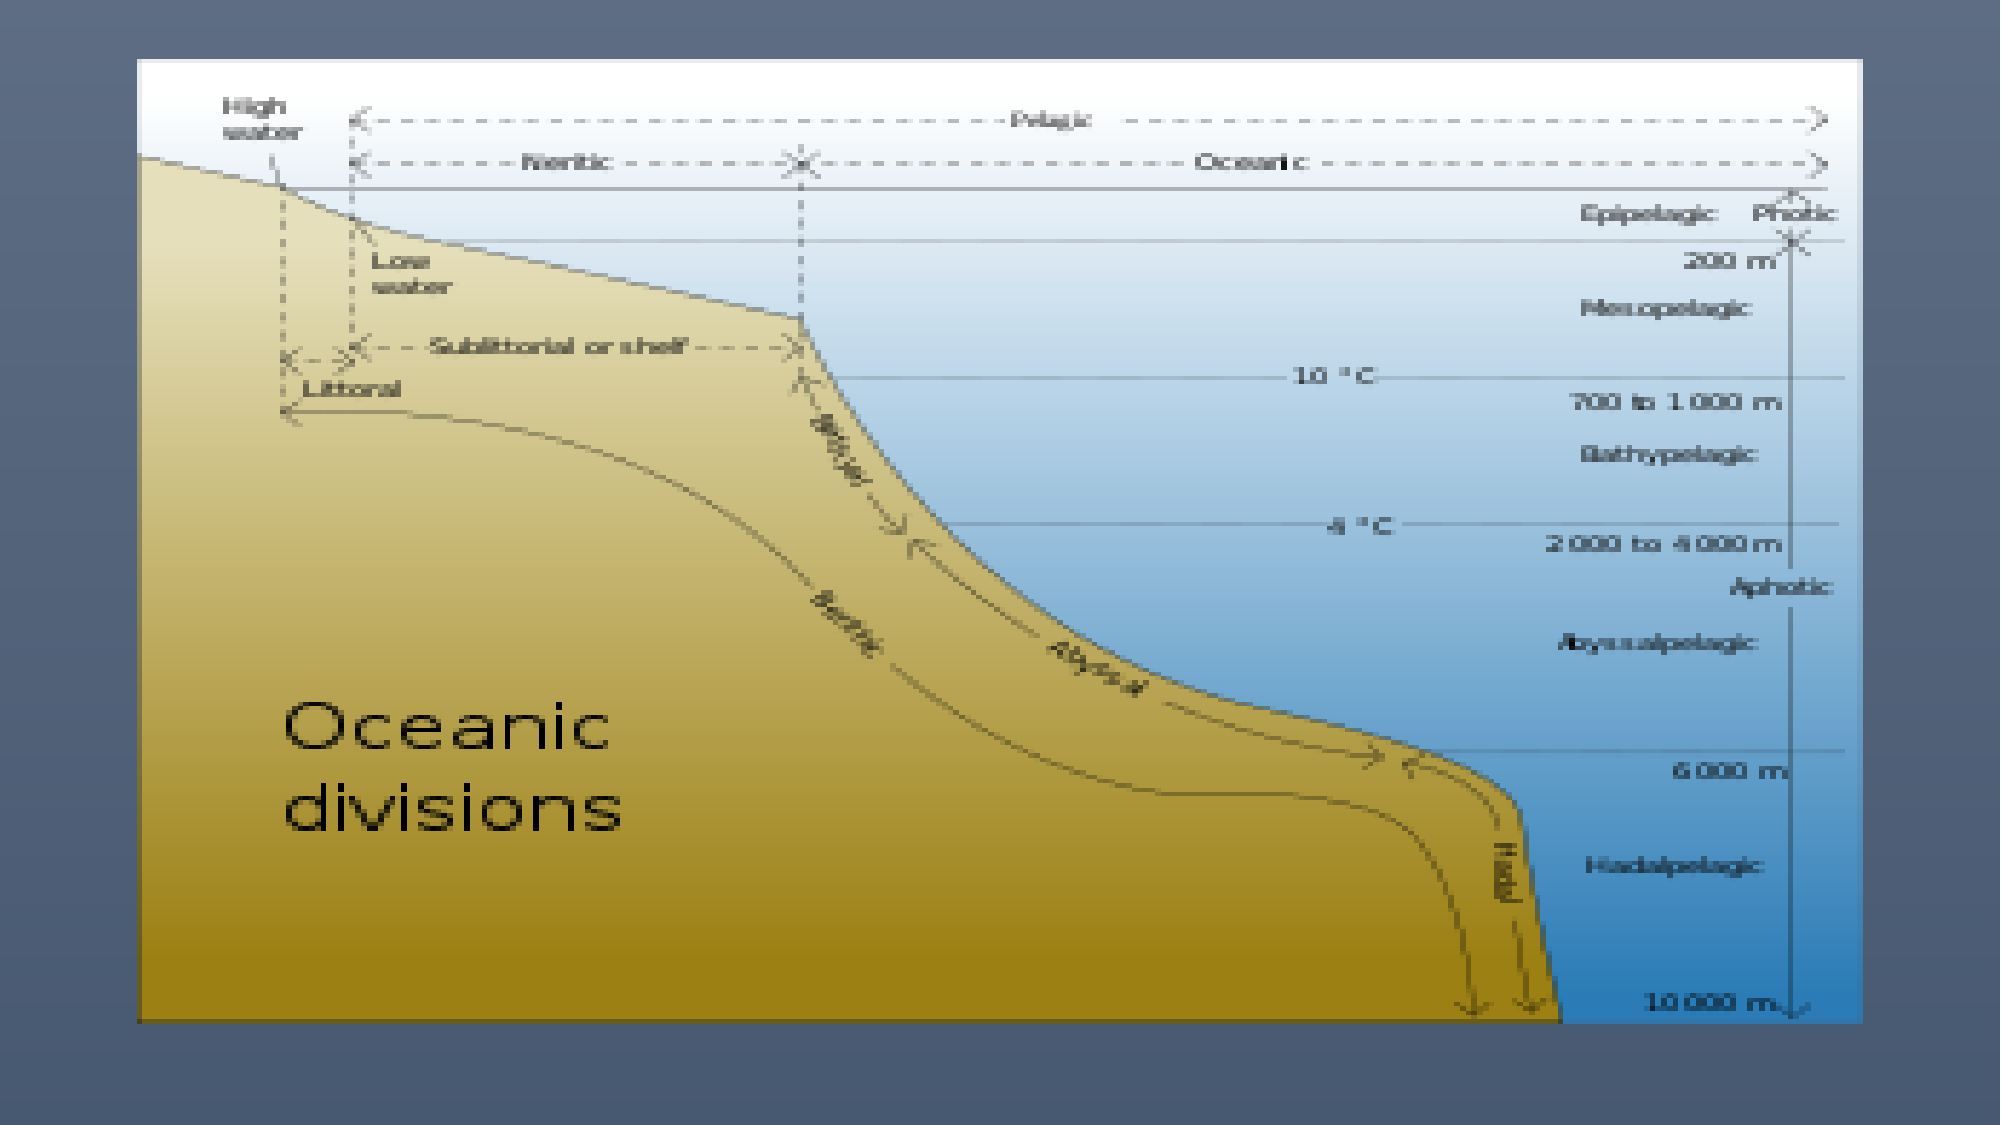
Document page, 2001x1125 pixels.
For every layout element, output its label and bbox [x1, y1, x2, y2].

list [137, 59, 1863, 1024]
